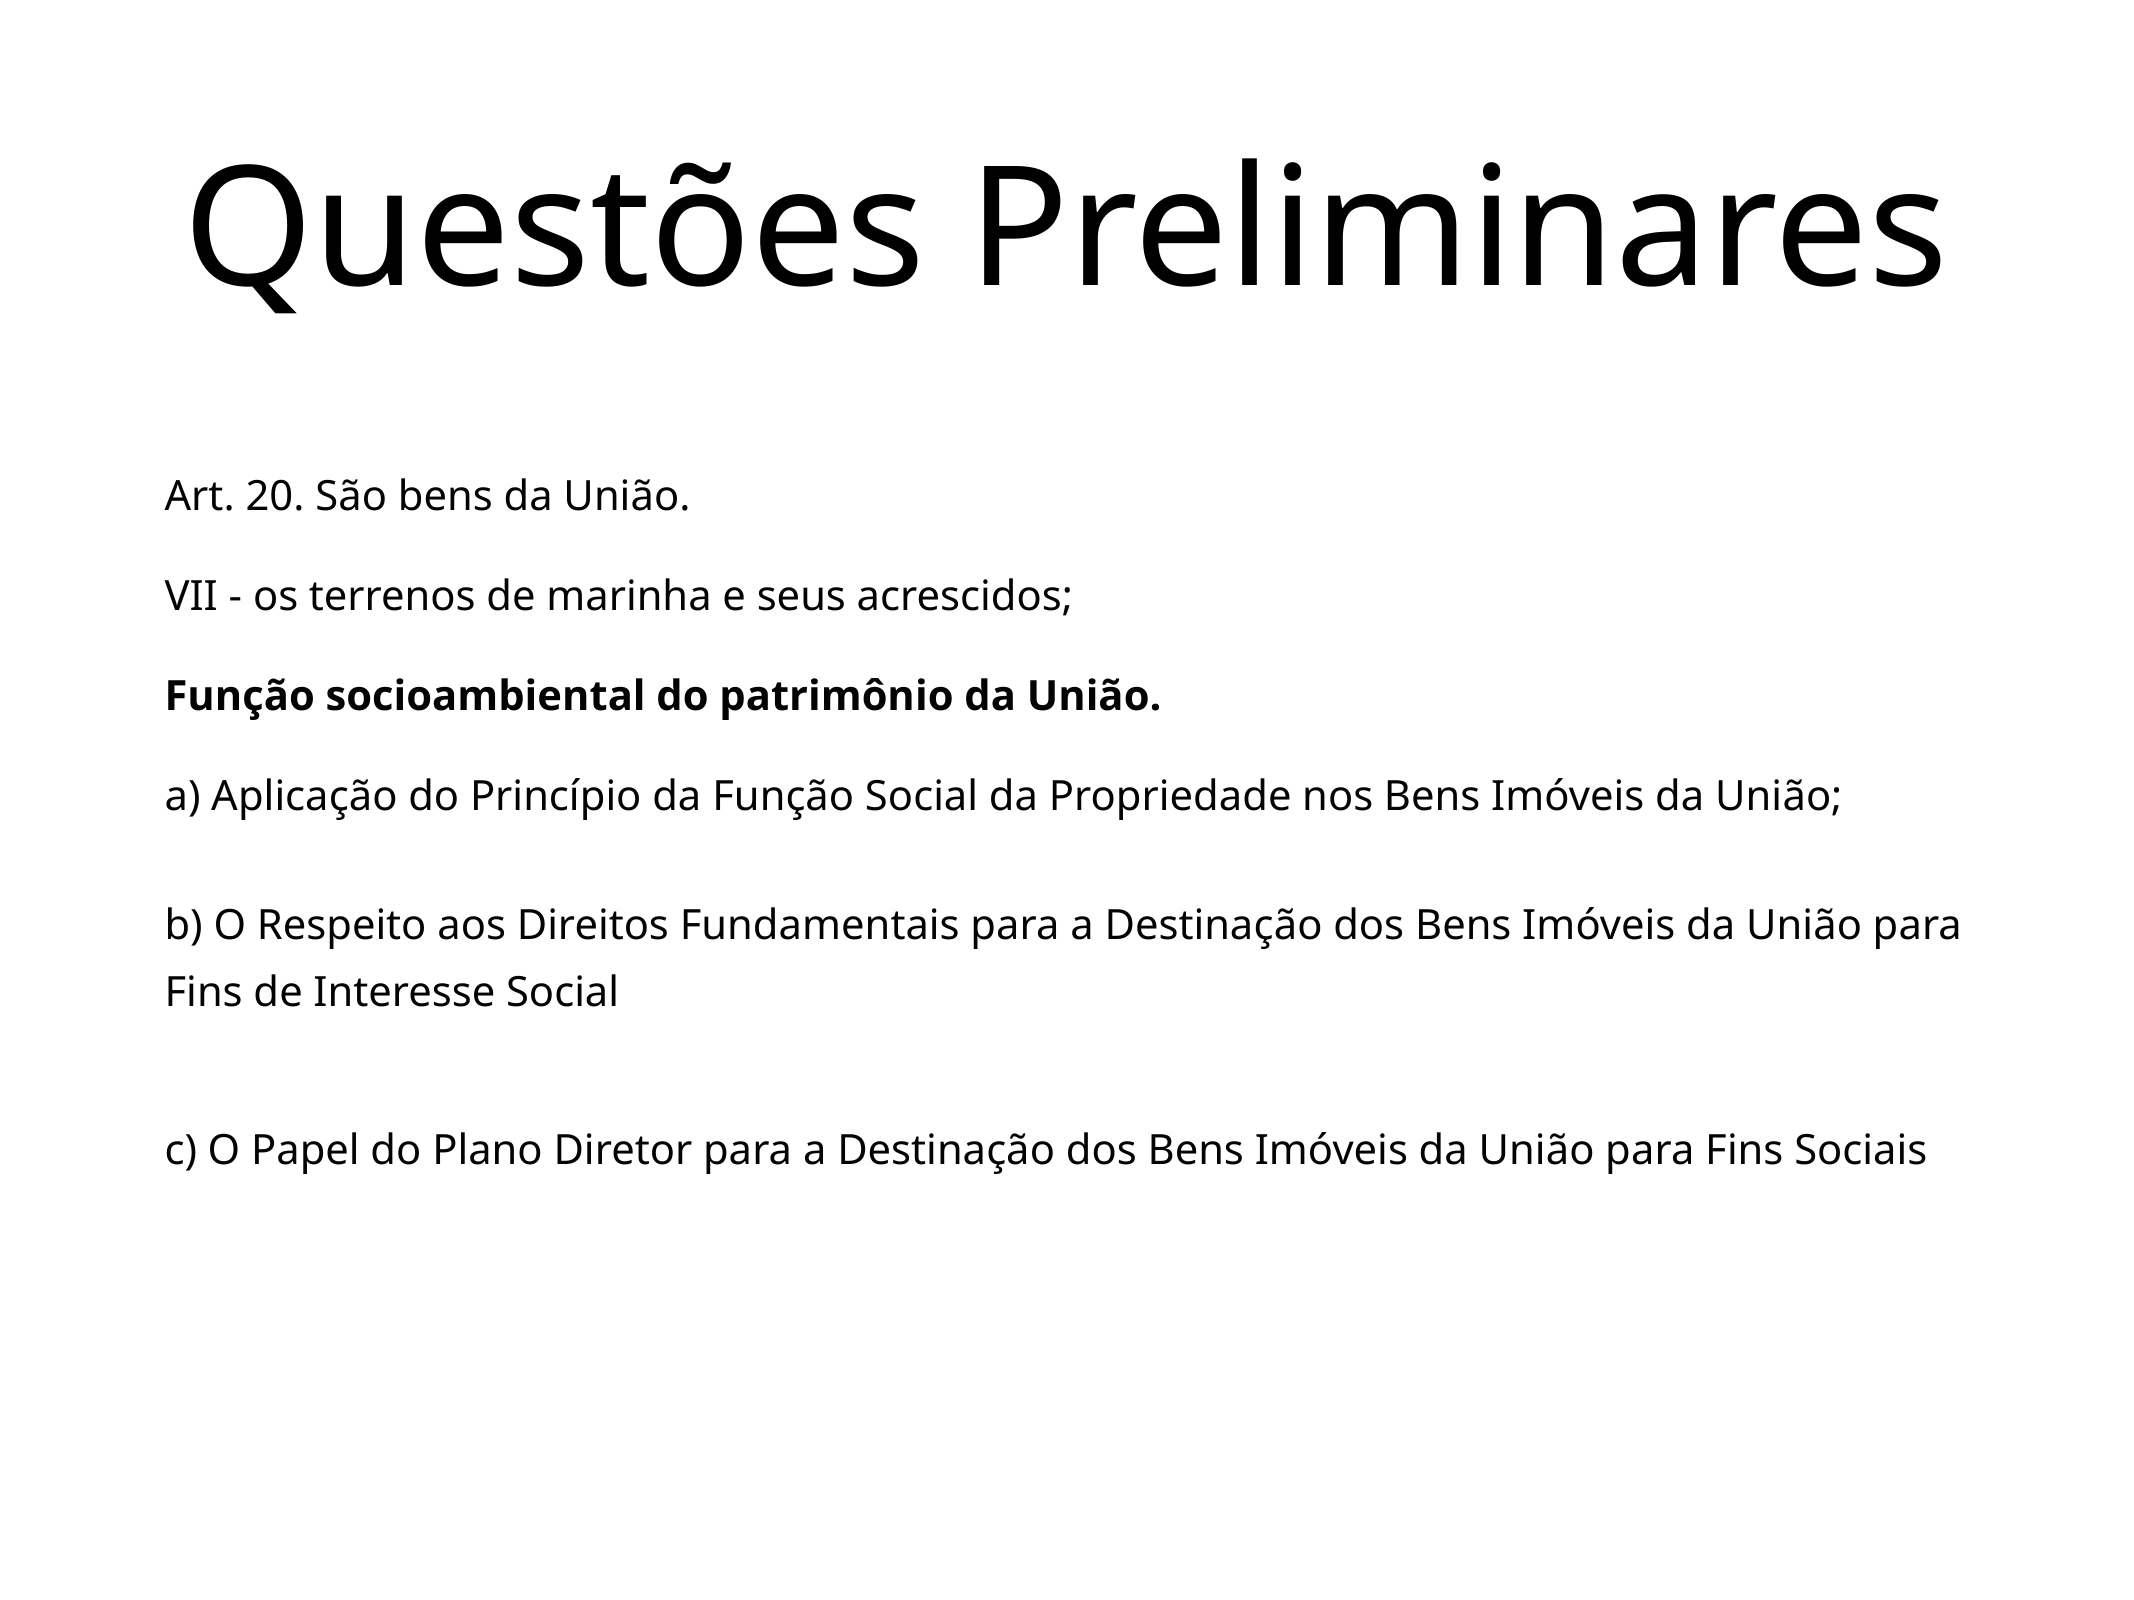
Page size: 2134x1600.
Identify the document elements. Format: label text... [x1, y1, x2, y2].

title Questões Preliminares [155, 41, 1978, 397]
list Art. 20. São bens da União. VII - os terrenos de marinha e seus acrescidos; Função socioambiental do patrimônio da União. a) Aplicação do Princípio da Função Social da Propriedade nos Bens Imóveis da União; b) O Respeito aos Direitos Fundamentais para a Destinação dos Bens Imóveis da União para Fins de Interesse Social c) O Papel do Plano Diretor para a Destinação dos Bens Imóveis da União para Fins Sociais [155, 424, 1978, 1457]
